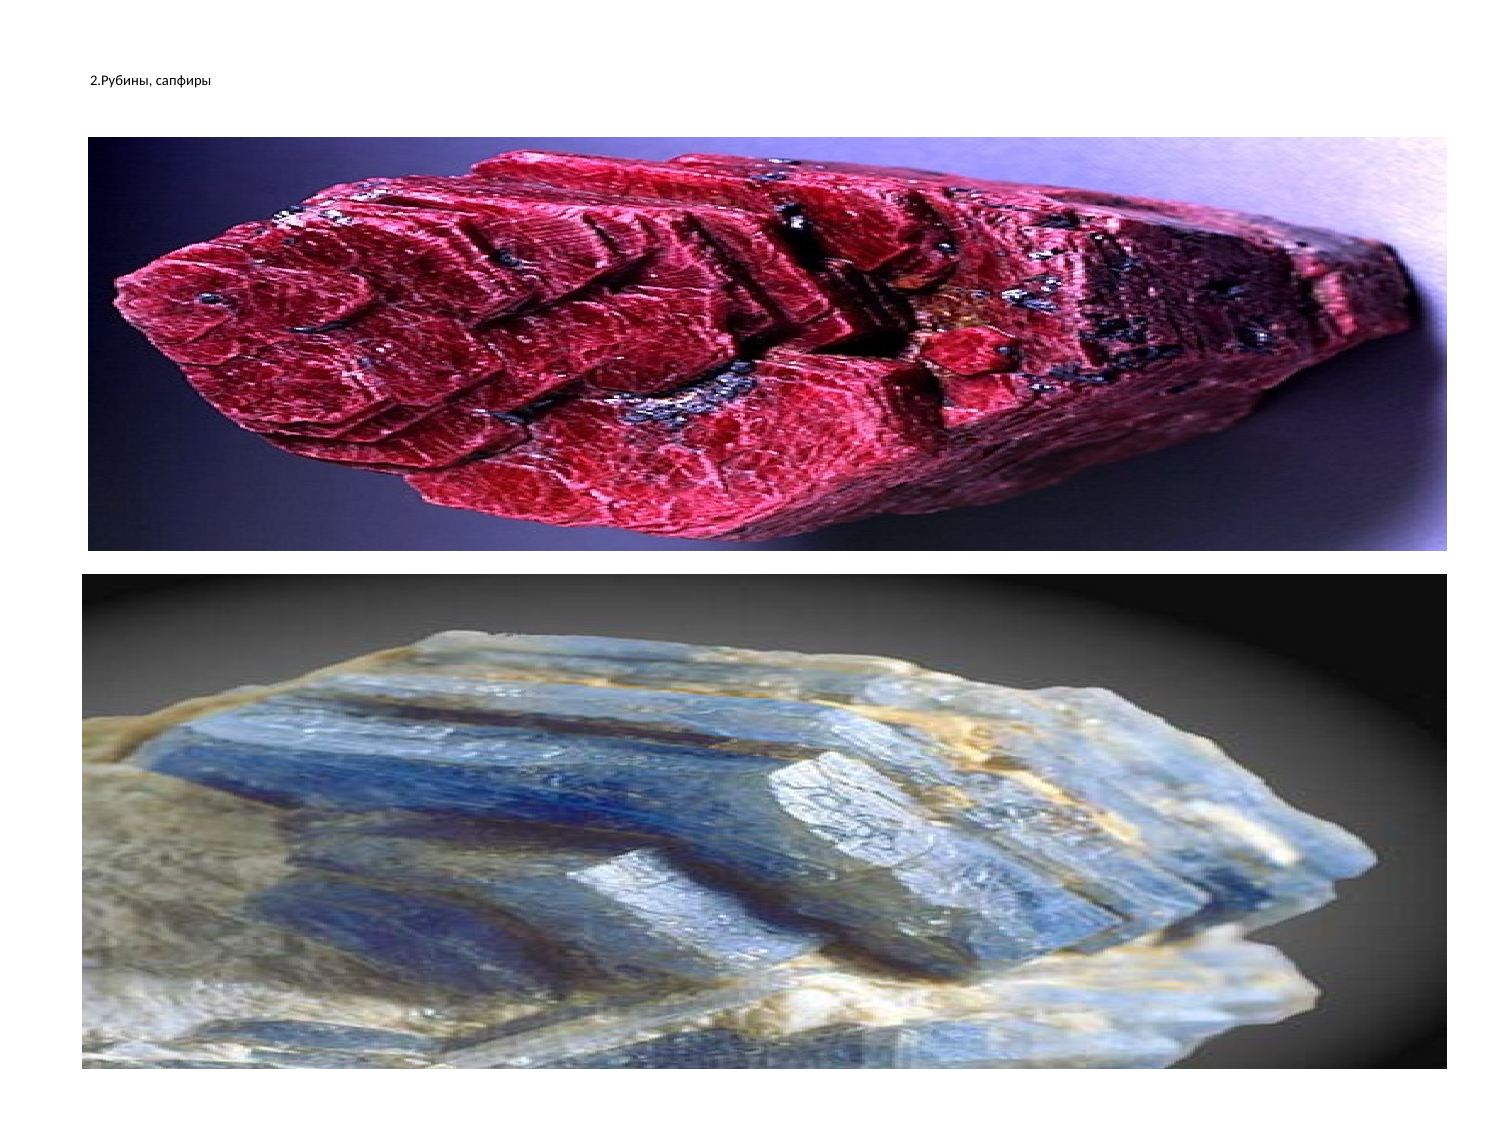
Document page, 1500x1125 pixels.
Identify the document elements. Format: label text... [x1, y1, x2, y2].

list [82, 573, 1448, 1070]
picture [88, 136, 1448, 551]
title 2.Рубины, сапфиры [75, 45, 1425, 114]
